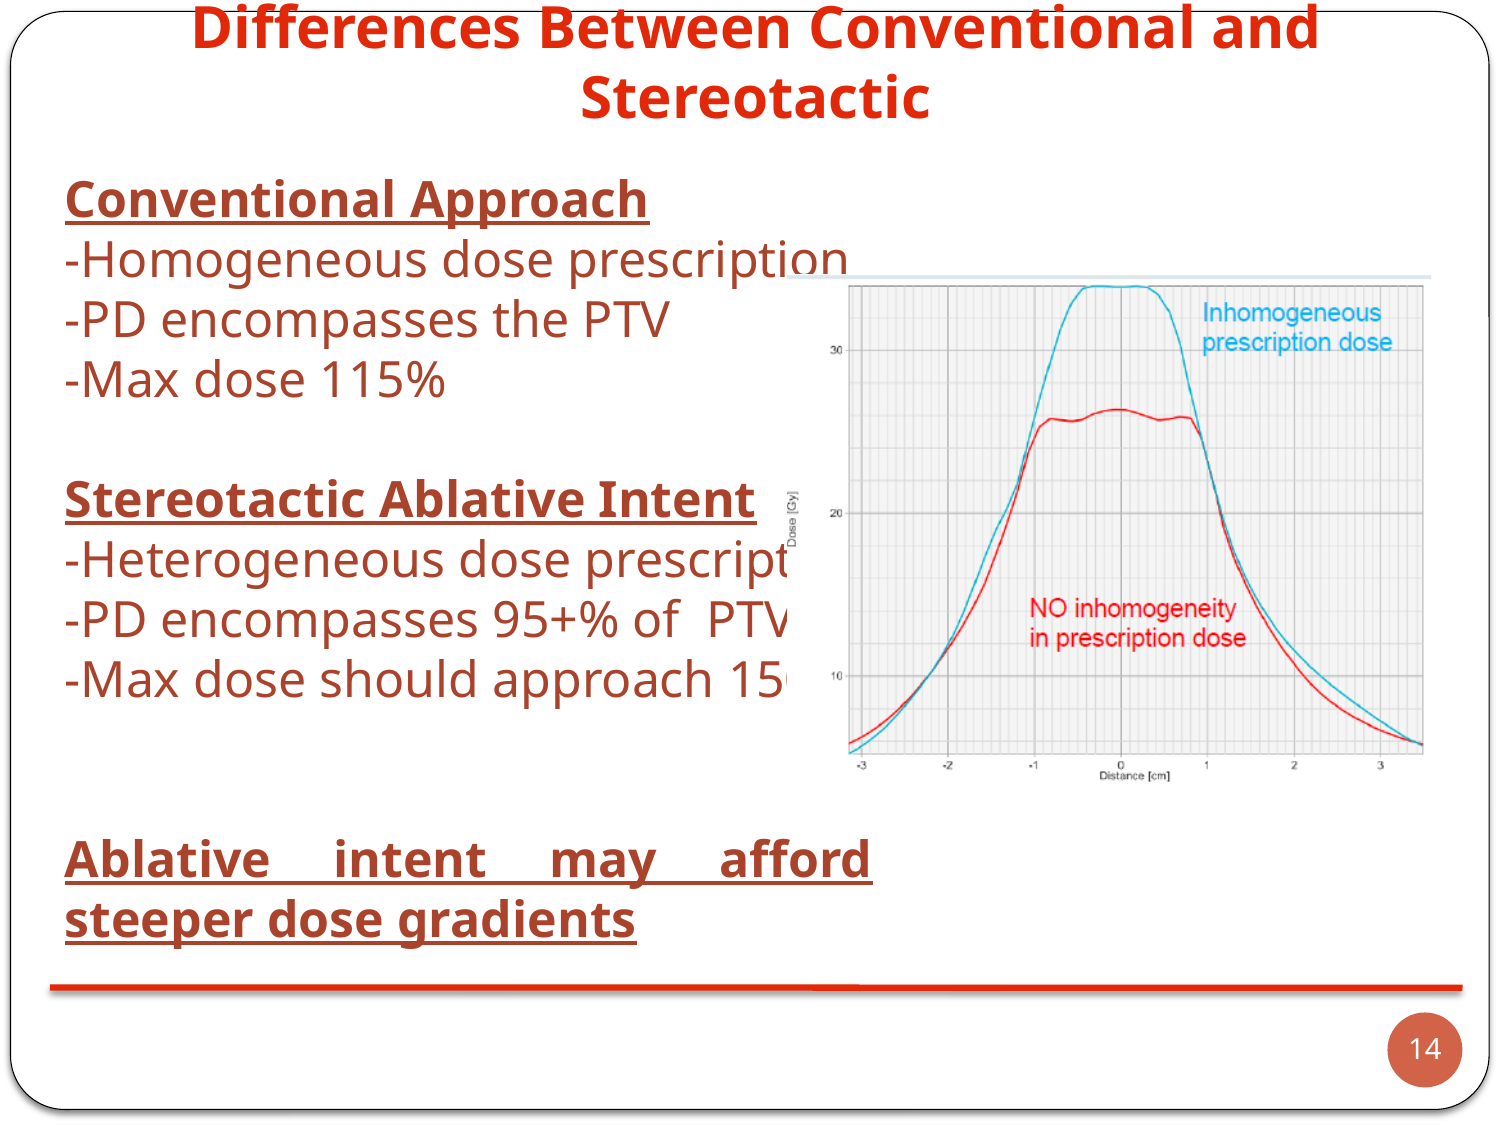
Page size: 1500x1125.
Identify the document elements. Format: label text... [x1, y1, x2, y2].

text_box Differences Between Conventional and Stereotactic [49, 37, 1463, 138]
picture [787, 274, 1449, 787]
slide_number 14 [1387, 1012, 1463, 1088]
text_box Conventional Approach -Homogeneous dose prescription -PD encompasses the PTV -Max dose 115% Stereotactic Ablative Intent -Heterogeneous dose prescription -PD encompasses 95+% of PTV -Max dose should approach 150% Ablative intent may afford steeper dose gradients [49, 159, 888, 955]
